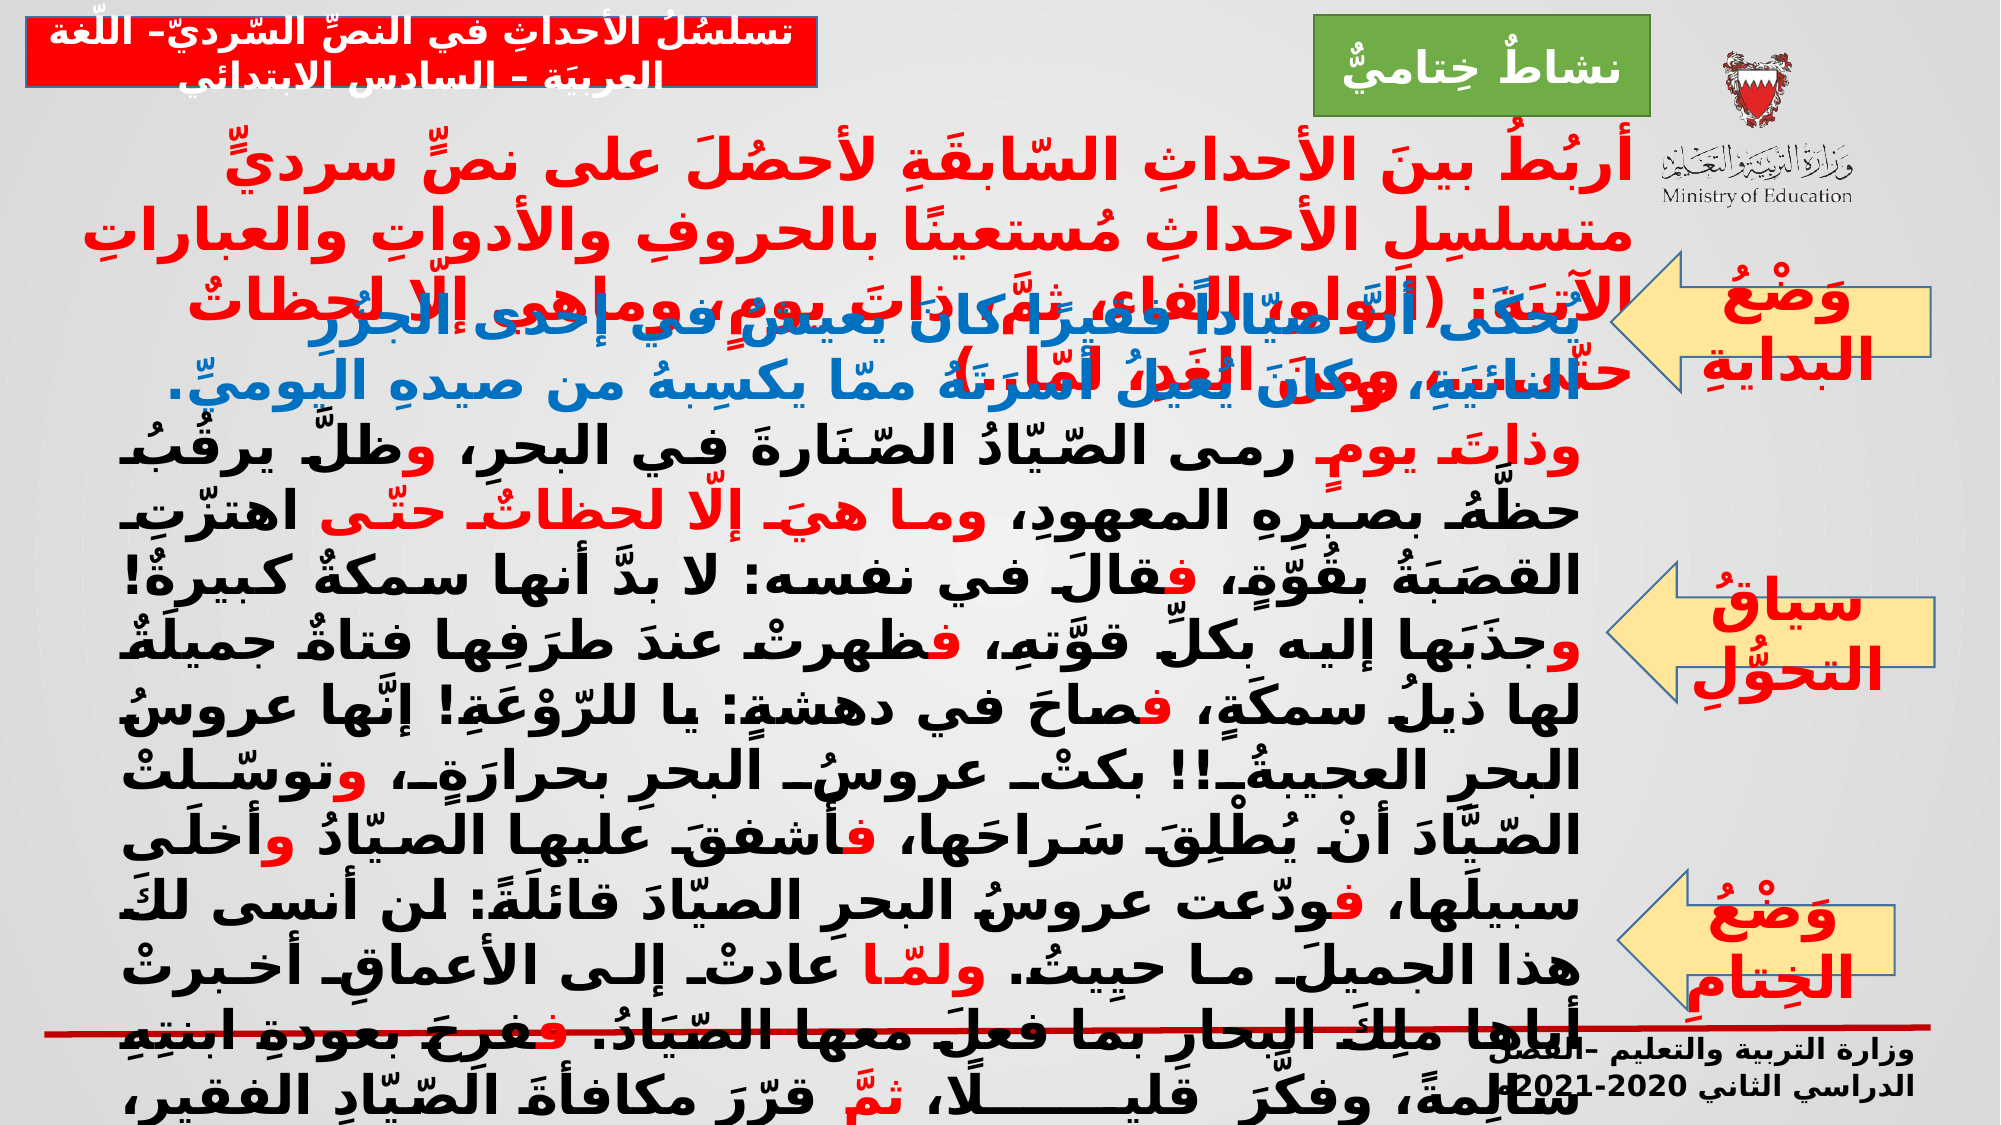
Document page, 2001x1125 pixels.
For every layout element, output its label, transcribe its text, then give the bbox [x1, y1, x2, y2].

picture [1624, 27, 1895, 236]
text_box نشاطٌ خِتاميٌّ [1313, 14, 1651, 117]
text_box يُحكَى أنَّ صيّاداً فقيرًا كانَ يعيشُ في إحدى الجزُرِ النائيَةِ، وكانَ يُعيلُ أسرَتَهُ ممّا يكسِبهُ من صيدهِ اليوميِّ. وذاتَ يومٍ رمى الصّيّادُ الصّنَارةَ في البحرِ، وظلَّ يرقُبُ حظَّهُ بصبرِهِ المعهودِ، وما هيَ إلّا لحظاتٌ حتّى اهتزّتِ القصَبَةُ بقُوّةٍ، فقالَ في نفسه: لا بدَّ أنها سمكةٌ كبيرةٌ! وجذَبَها إليه بكلِّ قوَّتهِ، فظهرتْ عندَ طرَفِها فتاةٌ جميلَةٌ لها ذيلُ سمكَةٍ، فصاحَ في دهشةٍ: يا للرّوْعَةِ! إنَّها عروسُ البحرِ العجيبةُ!! بكتْ عروسُ البحرِ بحرارَةٍ، وتوسّلتْ الصّيَّادَ أنْ يُطْلِقَ سَراحَها، فأَشفقَ عليها الصيّادُ وأخلَى سبيلَها، فودّعت عروسُ البحرِ الصيّادَ قائلَةً: لن أنسى لكَ هذا الجميلَ ما حيِيتُ. ولمّا عادتْ إلى الأعماقِ أخبرتْ أباها ملِكَ البحارِ بما فعلَ معها الصّيَادُ. ففرِحَ بعودةِ ابنتِهِ سالِمةً، وفكَّرَ قليـــــــلًا، ثمَّ قرّرَ مكافأةَ الصّيّادِ الفقيرِ، ومنَ الغَدِ التقاهُ عندَ السّاحِلِ ومعهُ جمعٌ منَ قومِهِ يحمِلونَ الهدايا مِنَ اللآلئِ الثّمينَةِ والدُّرَرِ النفيسَةِ. فرِحَ الصيّادُ بما ساقَهُ إليهِ القدَرُ منْ رِزْقٍ وفيرٍ، فَشكرَ اللهَ كثيرًا، وعاشَ معَ أهلِهِ في سعادةٍ وهناءٍ. [105, 1035, 1598, 1125]
text_box وزارة التربية والتعليم –الفصل الدراسي الثاني 2020-2021م [1598, 1035, 1931, 1097]
text_box تسلسُلُ الأحداثِ في النصِّ السّرديّ– اللّغة العربيَة – السادس الابتدائي [25, 16, 818, 88]
text_box وَضْعُ الخِتامِ [1616, 867, 1896, 1013]
text_box يُحكَى أنَّ صيّاداً فقيرًا كانَ يعيشُ في إحدى الجزُرِ النائيَةِ، وكانَ يُعيلُ أسرَتَهُ ممّا يكسِبهُ من صيدهِ اليوميِّ. وذاتَ يومٍ رمى الصّيّادُ الصّنَارةَ في البحرِ، وظلَّ يرقُبُ حظَّهُ بصبرِهِ المعهودِ، وما هيَ إلّا لحظاتٌ حتّى اهتزّتِ القصَبَةُ بقُوّةٍ، فقالَ في نفسه: لا بدَّ أنها سمكةٌ كبيرةٌ! وجذَبَها إليه بكلِّ قوَّتهِ، فظهرتْ عندَ طرَفِها فتاةٌ جميلَةٌ لها ذيلُ سمكَةٍ، فصاحَ في دهشةٍ: يا للرّوْعَةِ! إنَّها عروسُ البحرِ العجيبةُ!! بكتْ عروسُ البحرِ بحرارَةٍ، وتوسّلتْ الصّيَّادَ أنْ يُطْلِقَ سَراحَها، فأَشفقَ عليها الصيّادُ وأخلَى سبيلَها، فودّعت عروسُ البحرِ الصيّادَ قائلَةً: لن أنسى لكَ هذا الجميلَ ما حيِيتُ. ولمّا عادتْ إلى الأعماقِ أخبرتْ أباها ملِكَ البحارِ بما فعلَ معها الصّيَادُ. ففرِحَ بعودةِ ابنتِهِ سالِمةً، وفكَّرَ قليـــــــلًا، ثمَّ قرّرَ مكافأةَ الصّيّادِ الفقيرِ، ومنَ الغَدِ التقاهُ عندَ السّاحِلِ ومعهُ جمعٌ منَ قومِهِ يحمِلونَ الهدايا مِنَ اللآلئِ الثّمينَةِ والدُّرَرِ النفيسَةِ. فرِحَ الصيّادُ بما ساقَهُ إليهِ القدَرُ منْ رِزْقٍ وفيرٍ، فَشكرَ اللهَ كثيرًا، وعاشَ معَ أهلِهِ في سعادةٍ وهناءٍ. [105, 273, 1598, 1027]
text_box سياقُ التحوُّلِ [1605, 560, 1936, 705]
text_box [44, 1027, 1931, 1035]
text_box أربُطُ بينَ الأحداثِ السّابقَةِ لأحصُلَ على نصٍّ سرديٍّ متسلسِلِ الأحداثِ مُستعينًا بالحروفِ والأدواتِ والعباراتِ الآتيَةِ: (الواو، الفاء، ثمَّ، ذاتَ يومٍ، وماهي إلّا لحظاتٌ حتّى...، ومنَ الغَدِ، لمّا..) [0, 114, 1651, 410]
text_box وَضْعُ البدايةِ [1609, 249, 1932, 395]
